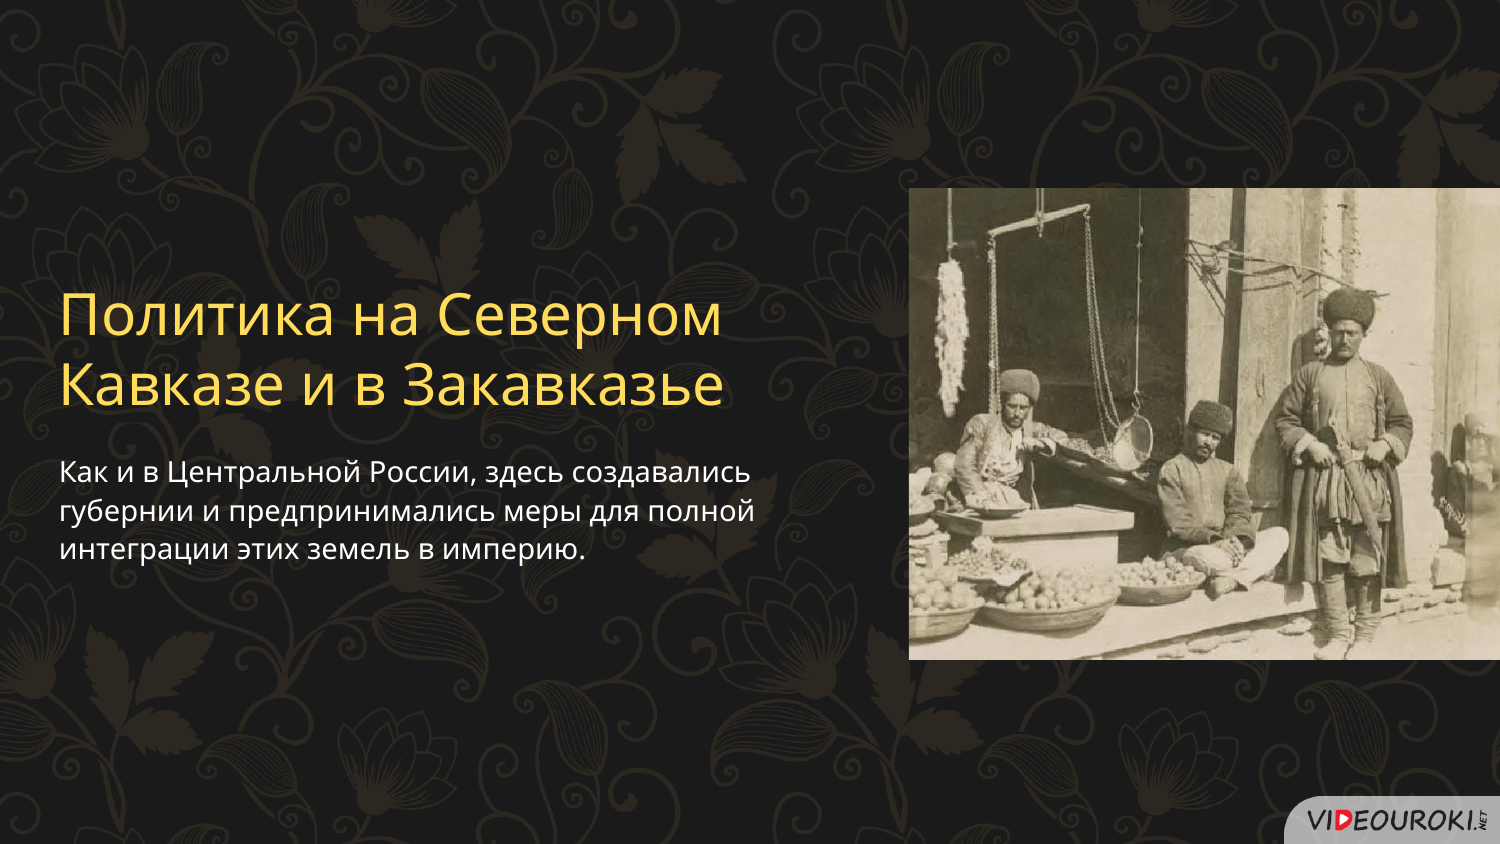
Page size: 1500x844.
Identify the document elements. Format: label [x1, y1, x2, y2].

picture [0, 0, 1500, 844]
text_box [58, 277, 815, 567]
